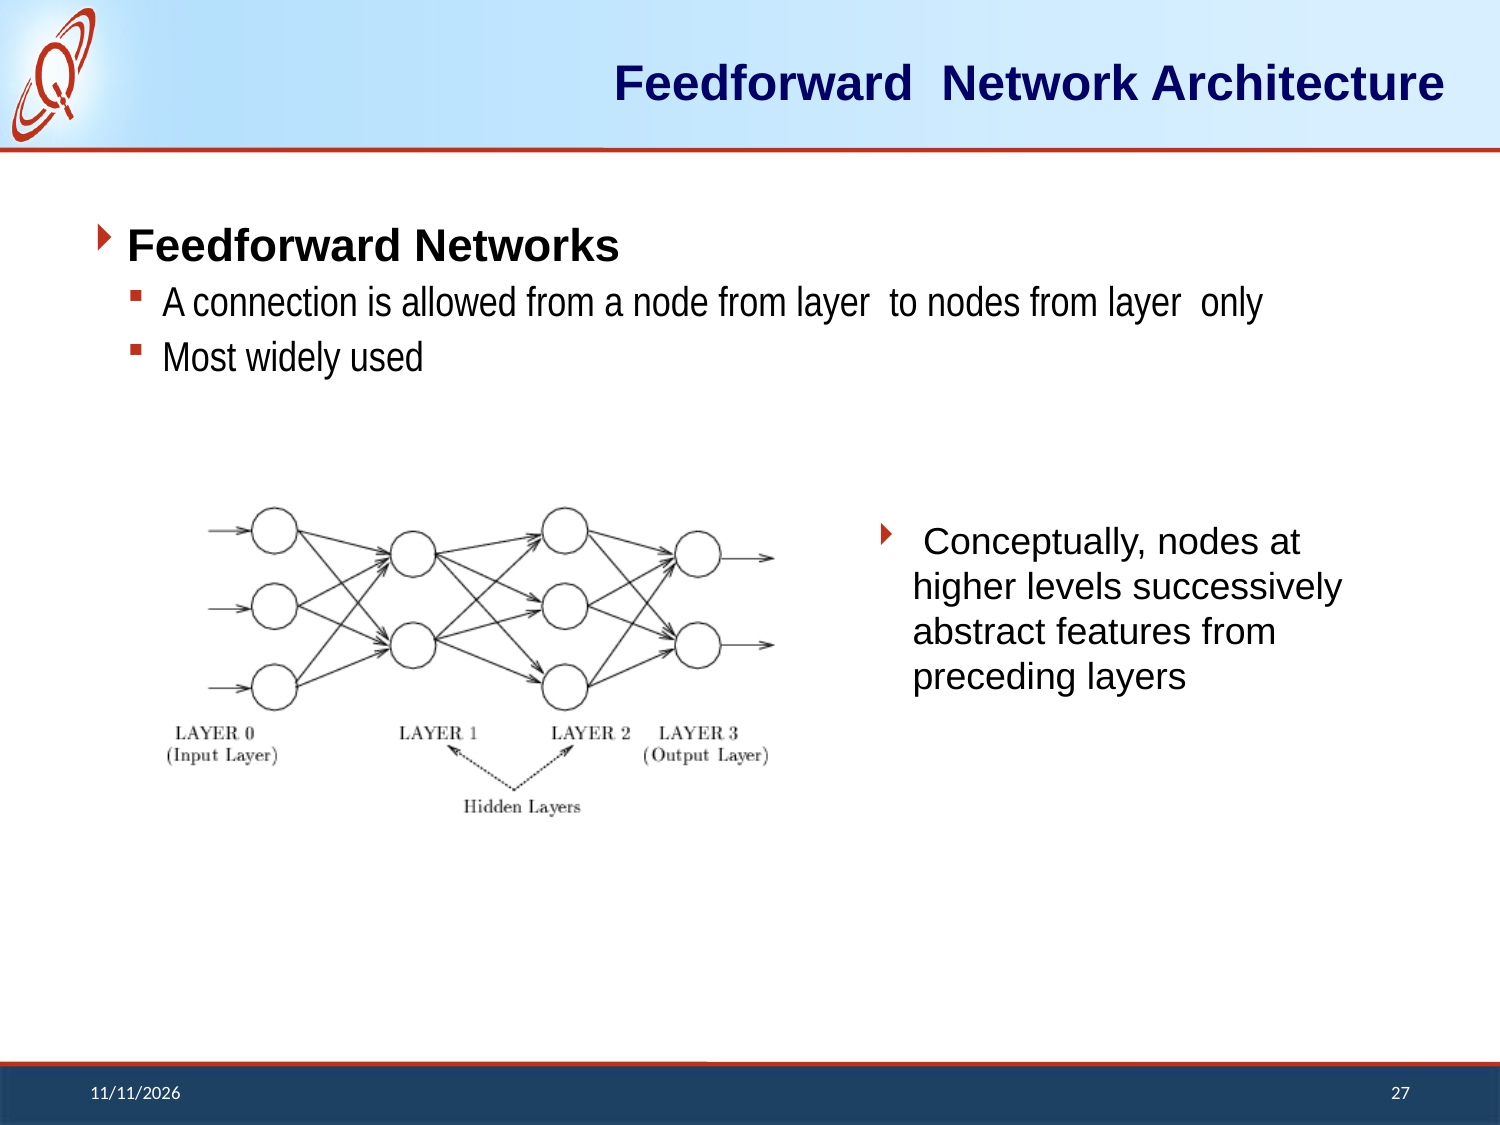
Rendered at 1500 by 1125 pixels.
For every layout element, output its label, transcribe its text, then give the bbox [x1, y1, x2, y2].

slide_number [75, 1061, 425, 1122]
picture [0, 1067, 1500, 1125]
list Conceptually, nodes at higher levels successively abstract features from preceding layers [855, 509, 1425, 771]
picture [0, 153, 1500, 1061]
title Feedforward Network Architecture [145, 16, 1461, 145]
picture [0, 0, 1500, 147]
slide_number 27 [1074, 1061, 1425, 1122]
